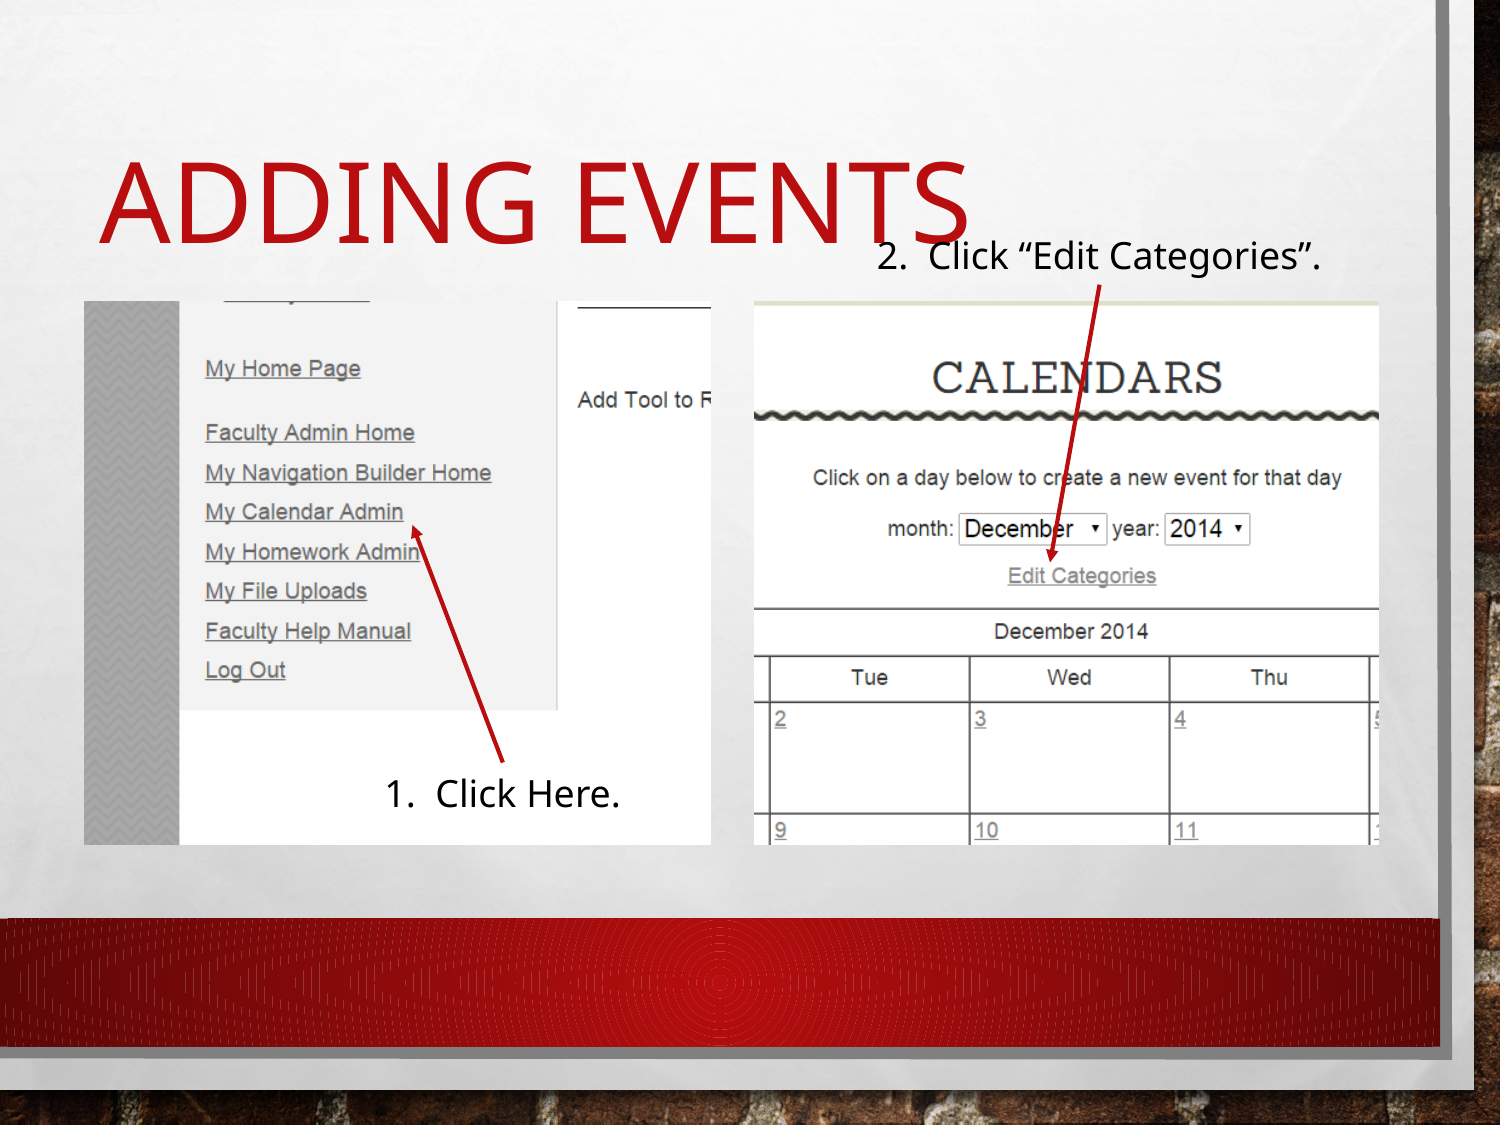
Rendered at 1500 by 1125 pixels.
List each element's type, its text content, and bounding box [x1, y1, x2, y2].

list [84, 301, 711, 845]
picture [0, 0, 1500, 1125]
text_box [412, 524, 504, 763]
text_box 2. Click “Edit Categories”. [862, 224, 1338, 285]
title Adding events [84, 112, 1364, 302]
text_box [1049, 285, 1100, 563]
picture [754, 301, 1380, 845]
